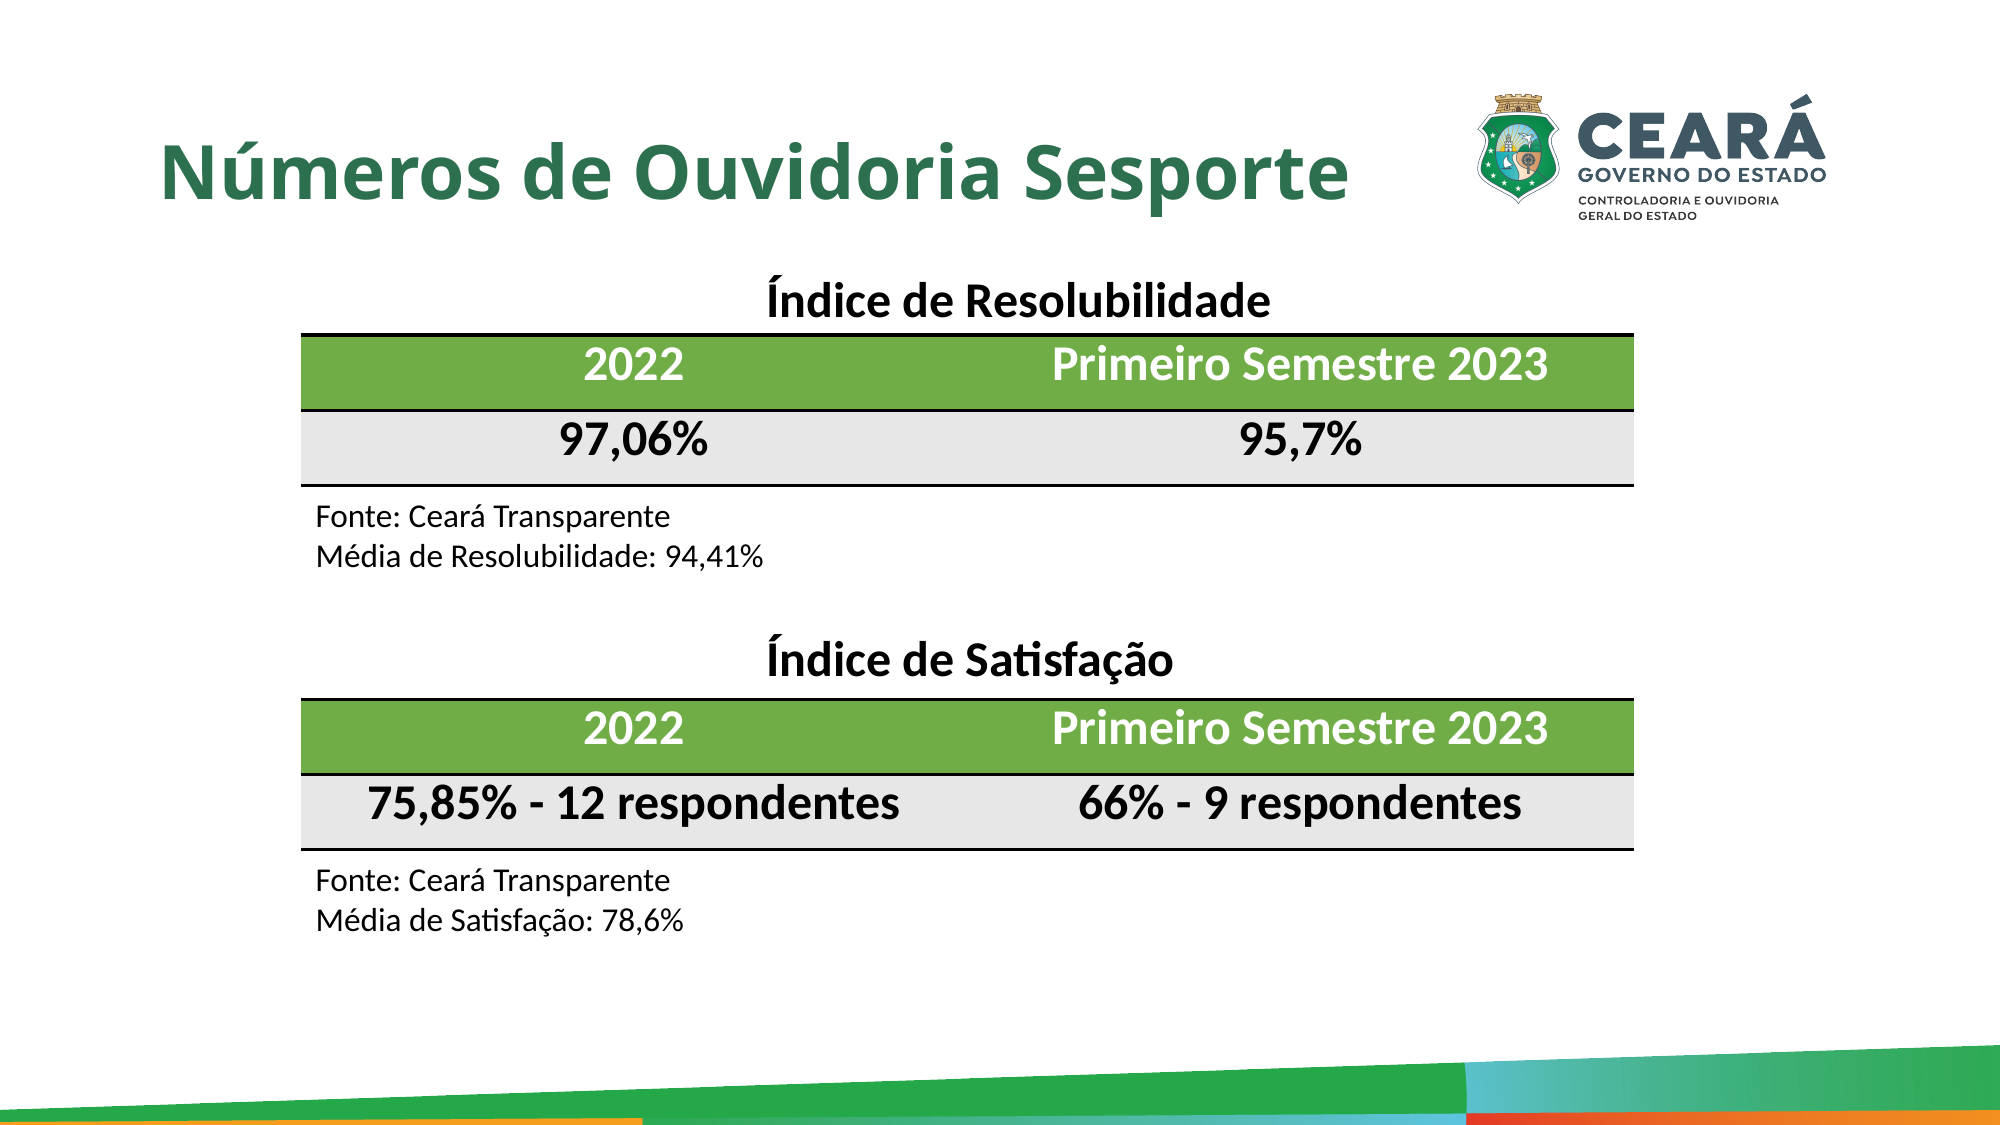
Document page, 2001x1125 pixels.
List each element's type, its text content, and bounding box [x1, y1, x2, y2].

table_header 2022 [301, 701, 967, 773]
picture [1447, 61, 1857, 255]
table_cell 95,7% [967, 412, 1634, 484]
text_box Fonte: Ceará Transparente Média de Resolubilidade: 94,41% [300, 487, 958, 582]
text_box Índice de Resolubilidade [751, 260, 1365, 336]
text_box Índice de Satisfação [751, 619, 1365, 694]
text_box Fonte: Ceará Transparente Média de Satisfação: 78,6% [300, 851, 958, 946]
picture [0, 1044, 2000, 1125]
table_cell 66% - 9 respondentes [967, 776, 1634, 848]
table_header Primeiro Semestre 2023 [967, 337, 1634, 409]
table_cell 97,06% [301, 412, 967, 484]
table_cell 75,85% - 12 respondentes [301, 776, 967, 848]
text_box Números de Ouvidoria Sesporte [143, 117, 1447, 222]
table_header 2022 [301, 337, 967, 409]
table_header Primeiro Semestre 2023 [967, 701, 1634, 773]
